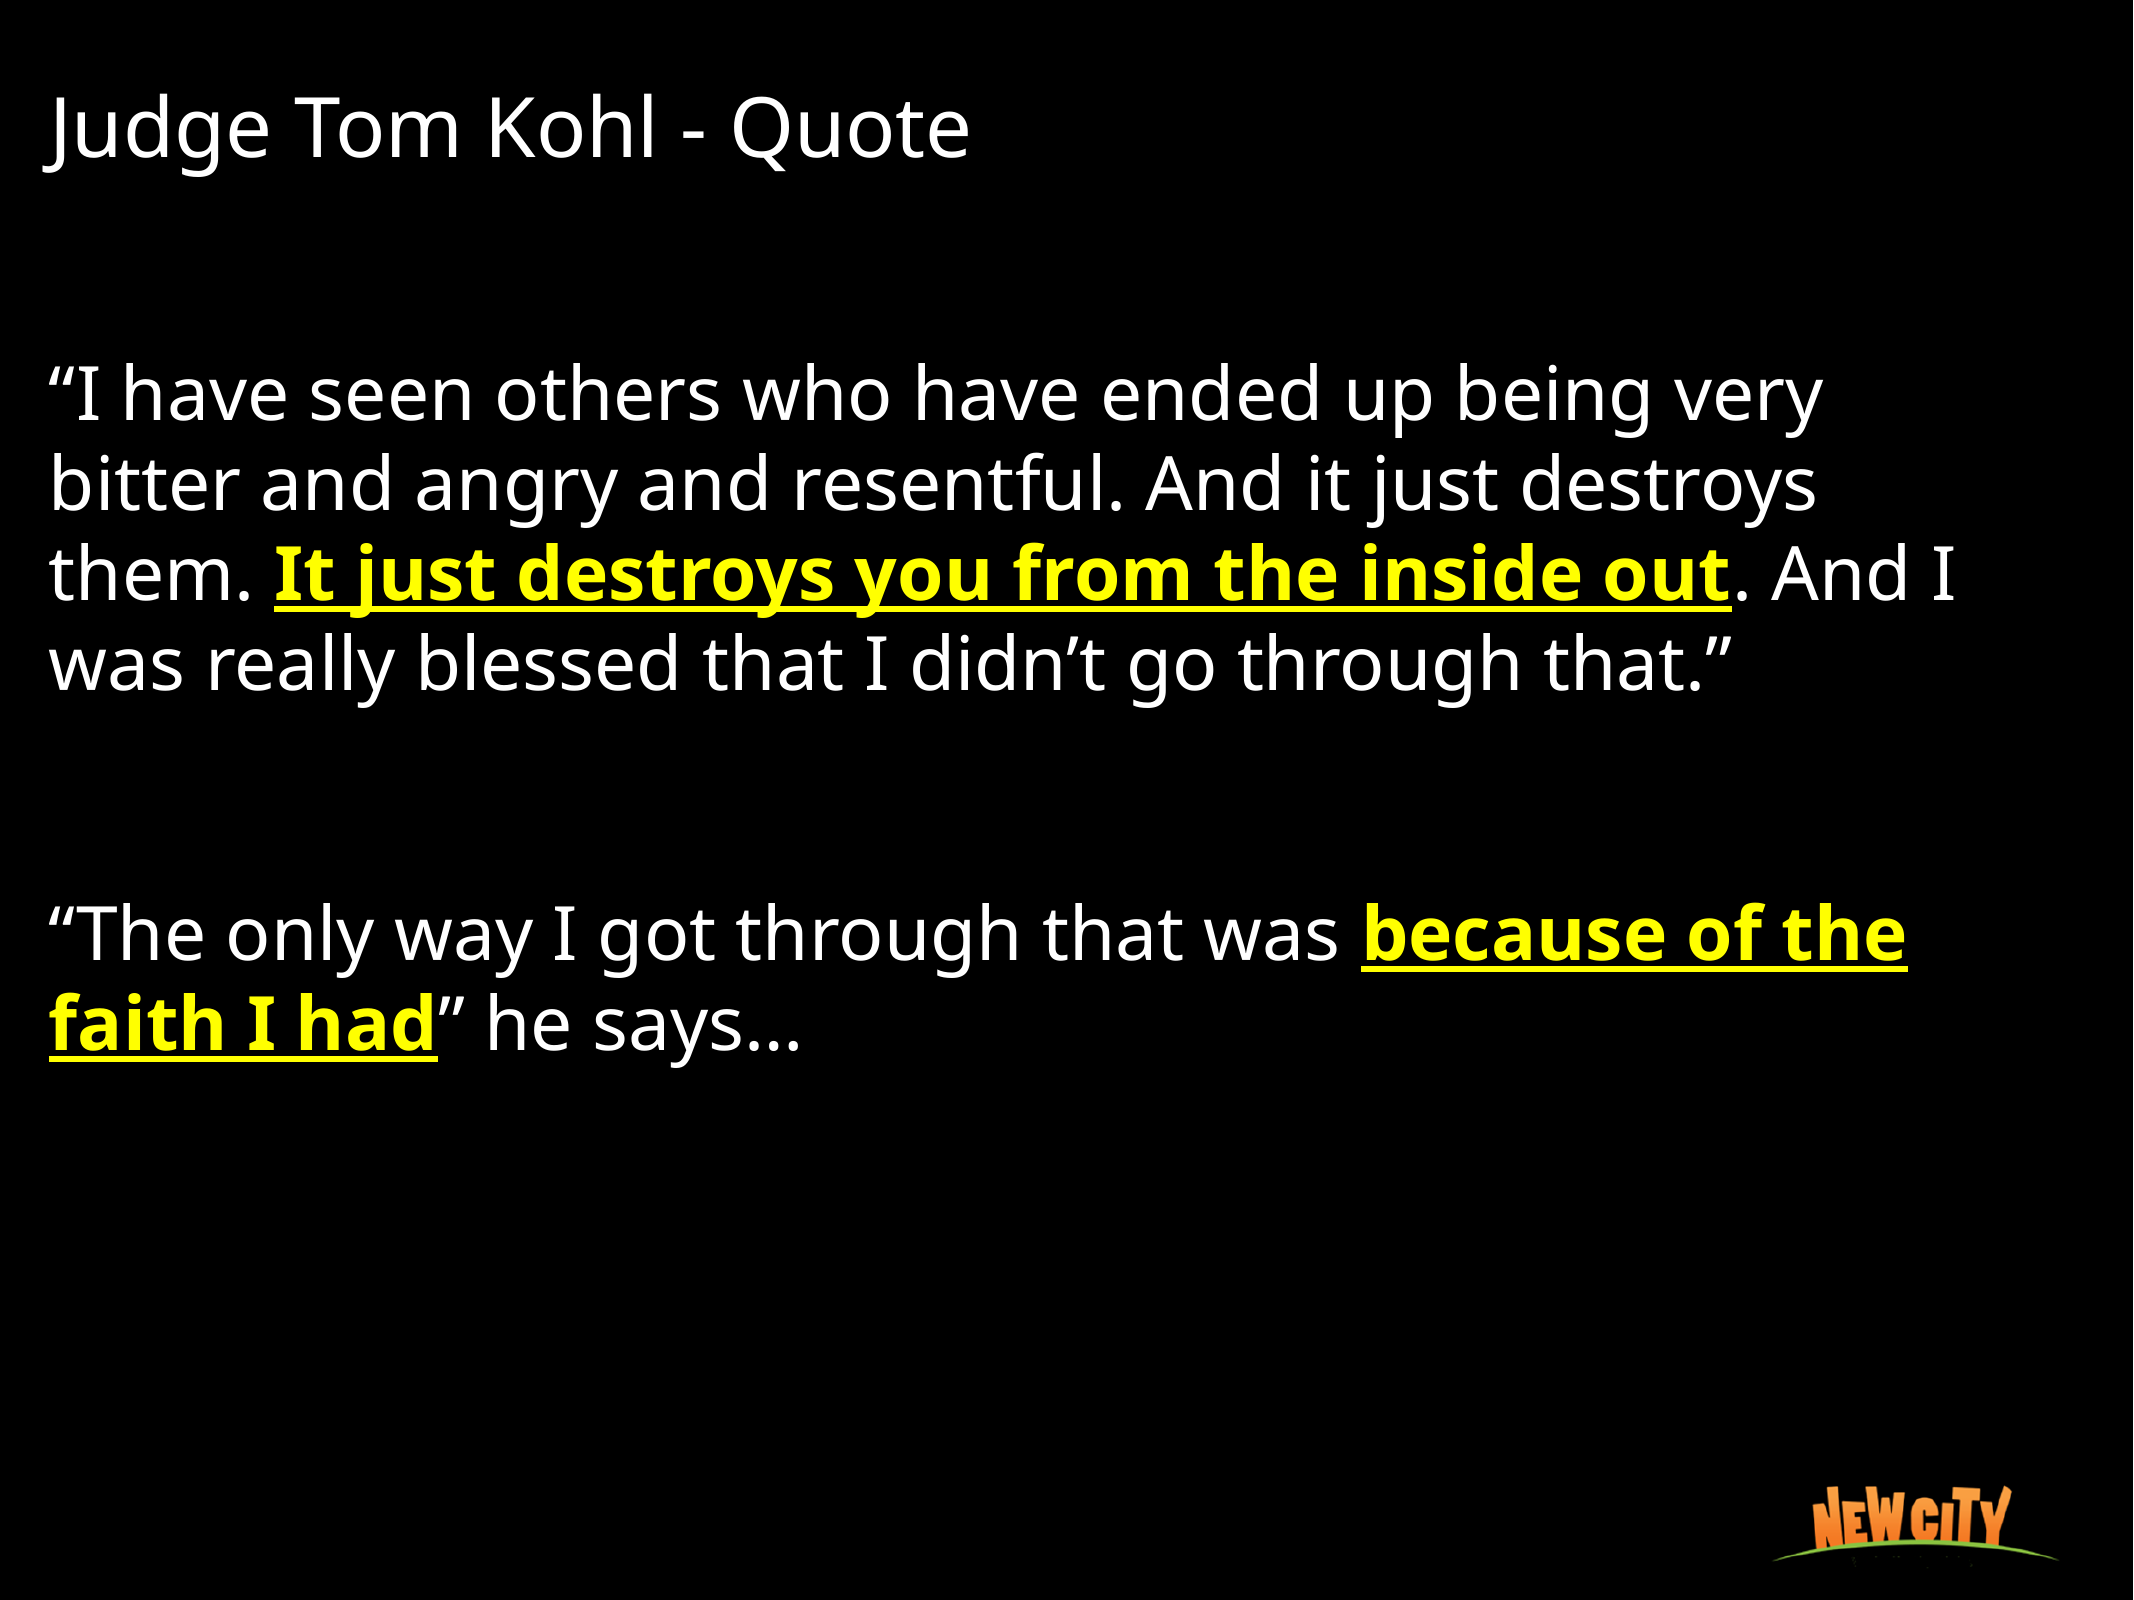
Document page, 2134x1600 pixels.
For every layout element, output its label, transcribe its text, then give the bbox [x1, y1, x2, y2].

picture [1766, 1474, 2064, 1574]
title Judge Tom Kohl - Quote [40, 64, 1989, 238]
text_box “I have seen others who have ended up being very bitter and angry and resentful. And it just destroys them. It just destroys you from the inside out. And I was really blessed that I didn’t go through that.” “The only way I got through that was because of the faith I had” he says… [40, 337, 1989, 1535]
